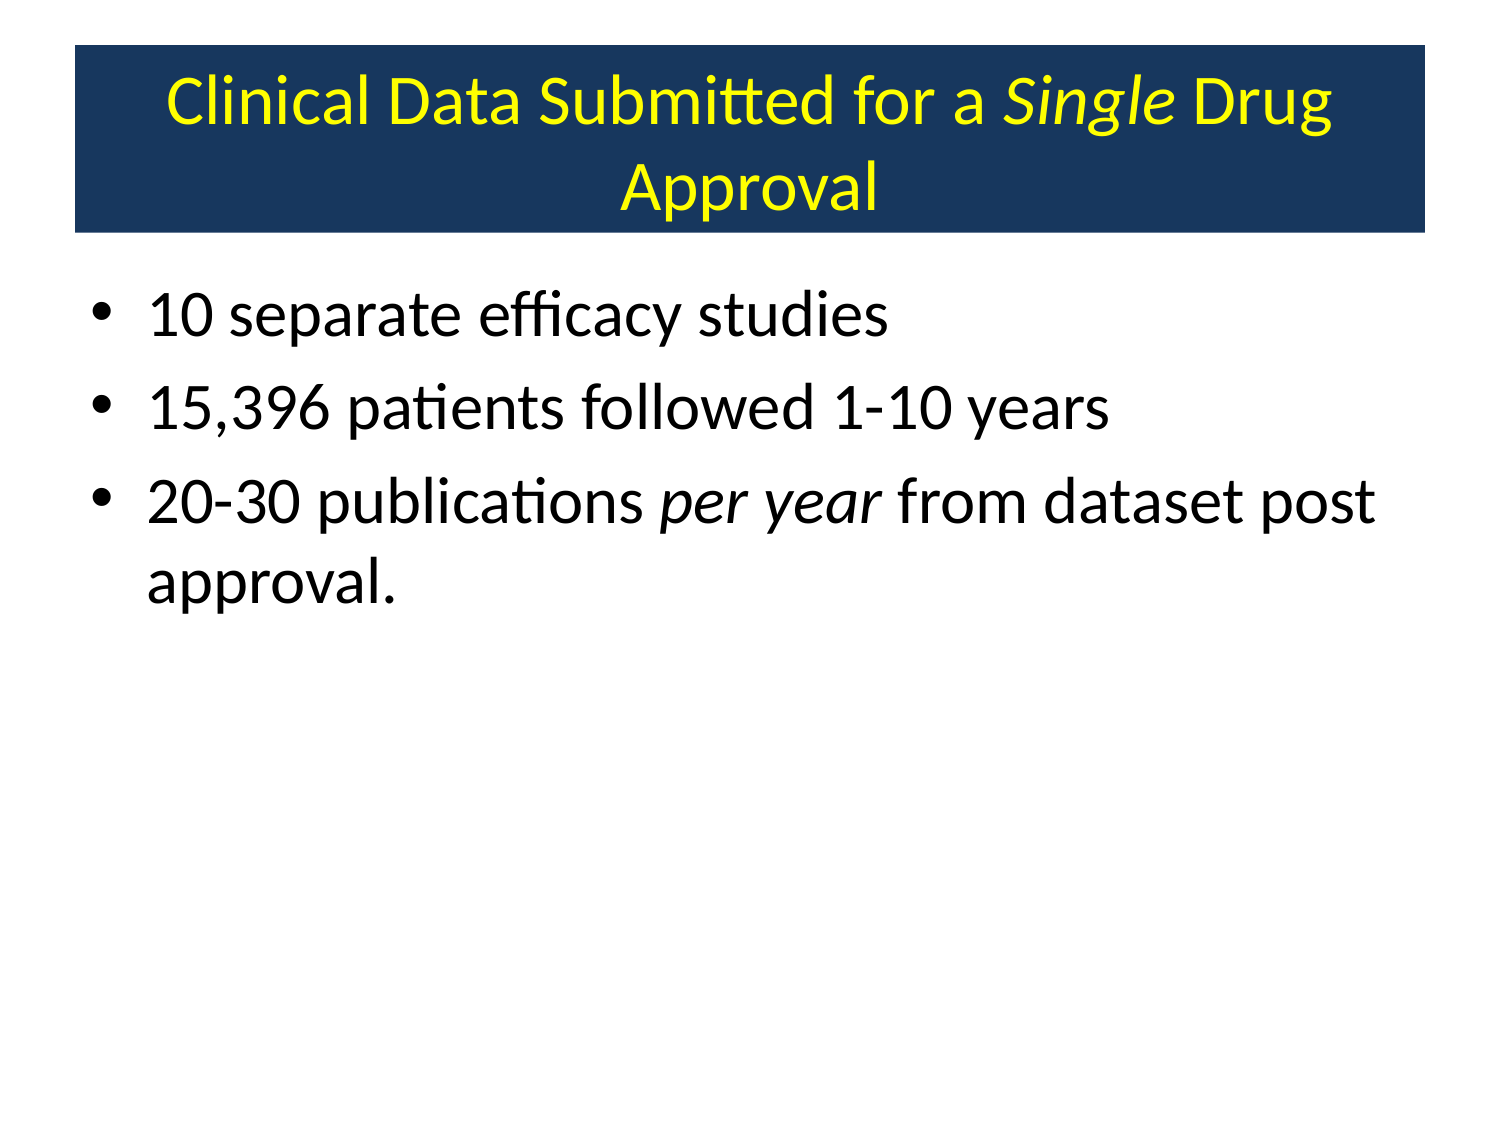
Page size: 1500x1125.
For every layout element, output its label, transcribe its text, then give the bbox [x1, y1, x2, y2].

title Clinical Data Submitted for a Single Drug Approval [75, 45, 1425, 233]
list 10 separate efficacy studies 15,396 patients followed 1-10 years 20-30 publications per year from dataset post approval. [75, 262, 1425, 1005]
